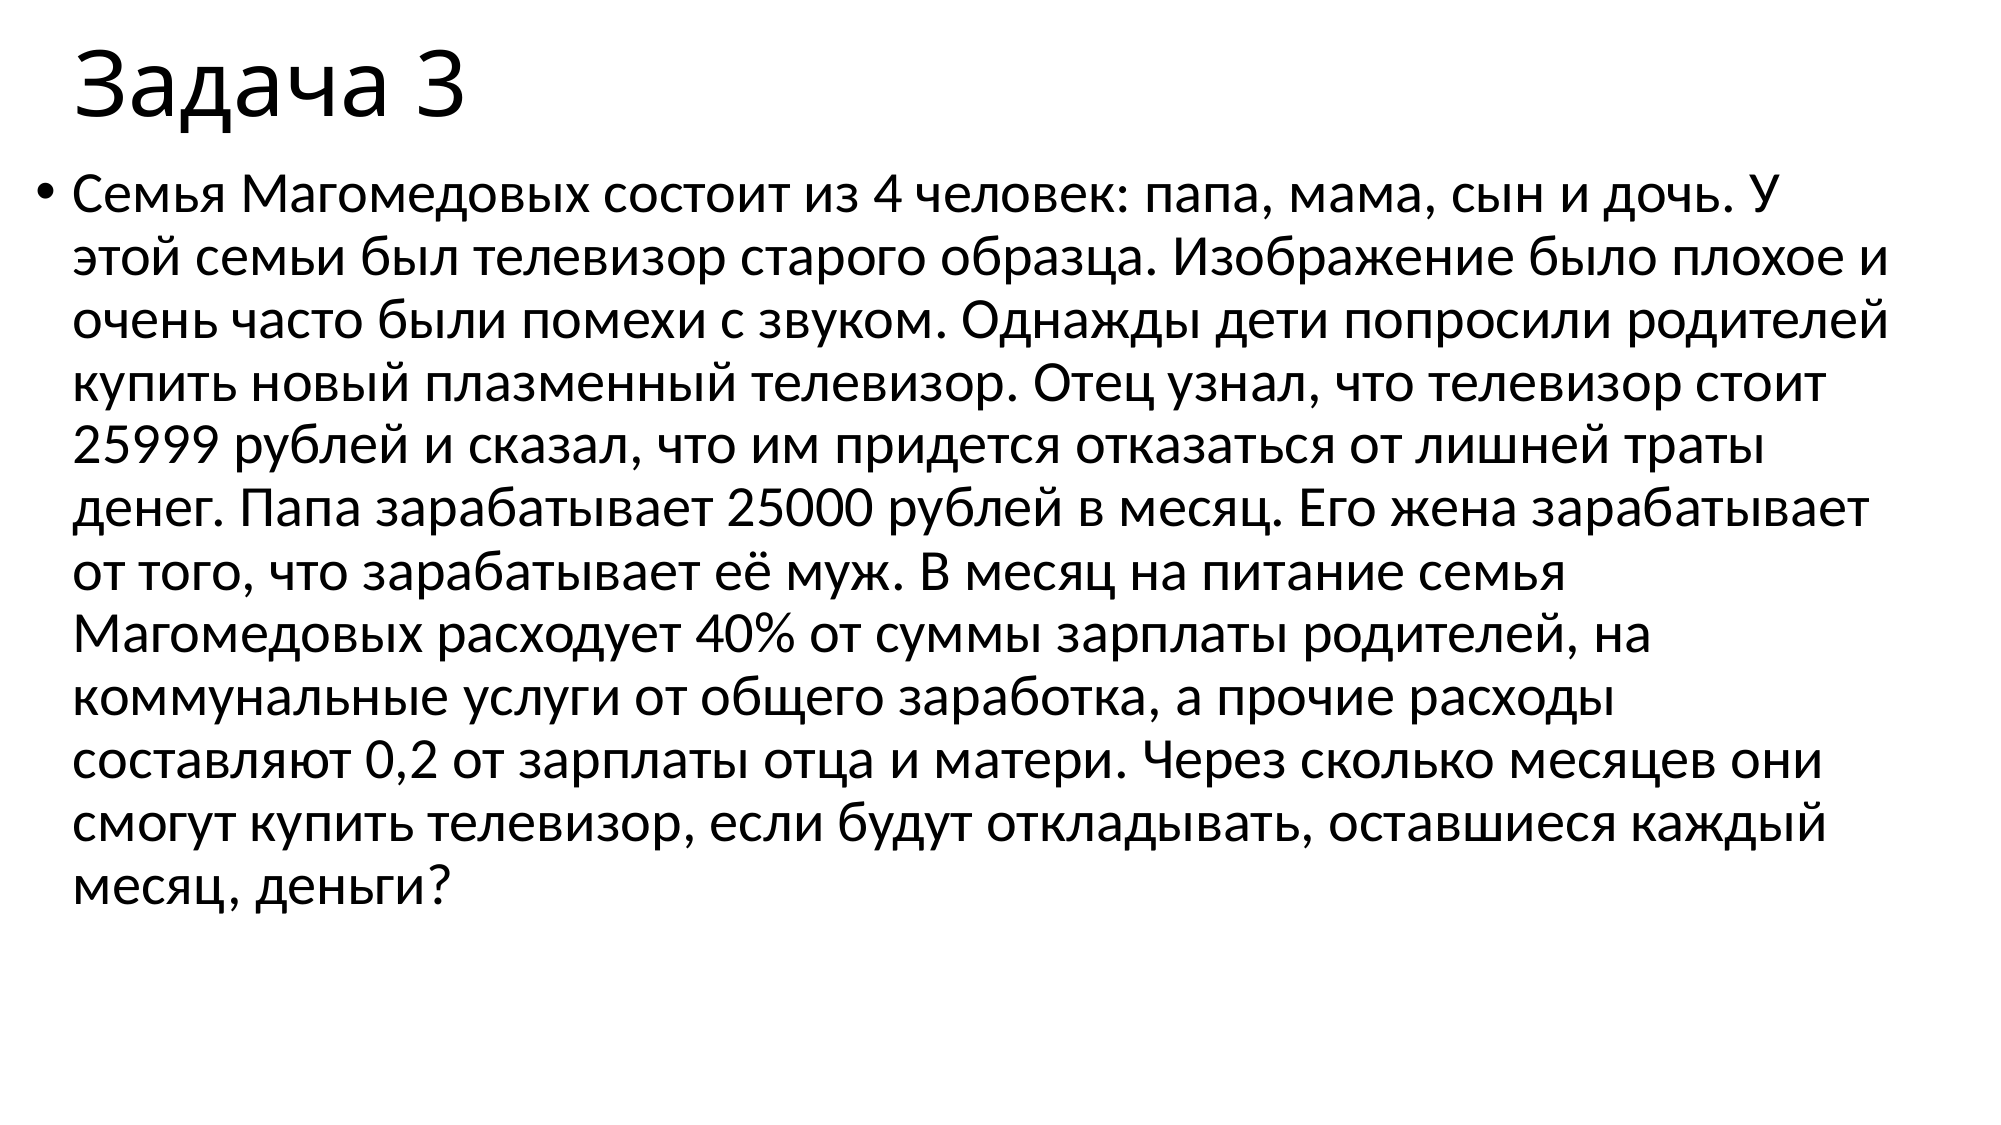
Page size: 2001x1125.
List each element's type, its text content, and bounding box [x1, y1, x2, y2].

list Семья Магомедовых состоит из 4 человек: папа, мама, сын и дочь. У этой семьи был телевизор старого образца. Изображение было плохое и очень часто были помехи с звуком. Однажды дети попросили родителей купить новый плазменный телевизор. Отец узнал, что телевизор стоит 25999 рублей и сказал, что им придется отказаться от лишней траты денег. Папа зарабатывает 25000 рублей в месяц. Его жена зарабатывает от того, что зарабатывает её муж. В месяц на питание семья Магомедовых расходует 40% от суммы зарплаты родителей, на коммунальные услуги от общего заработка, а прочие расходы составляют 0,2 от зарплаты отца и матери. Через сколько месяцев они смогут купить телевизор, если будут откладывать, оставшиеся каждый месяц, деньги? [20, 154, 1917, 1014]
title Задача 3 [59, 0, 1863, 154]
